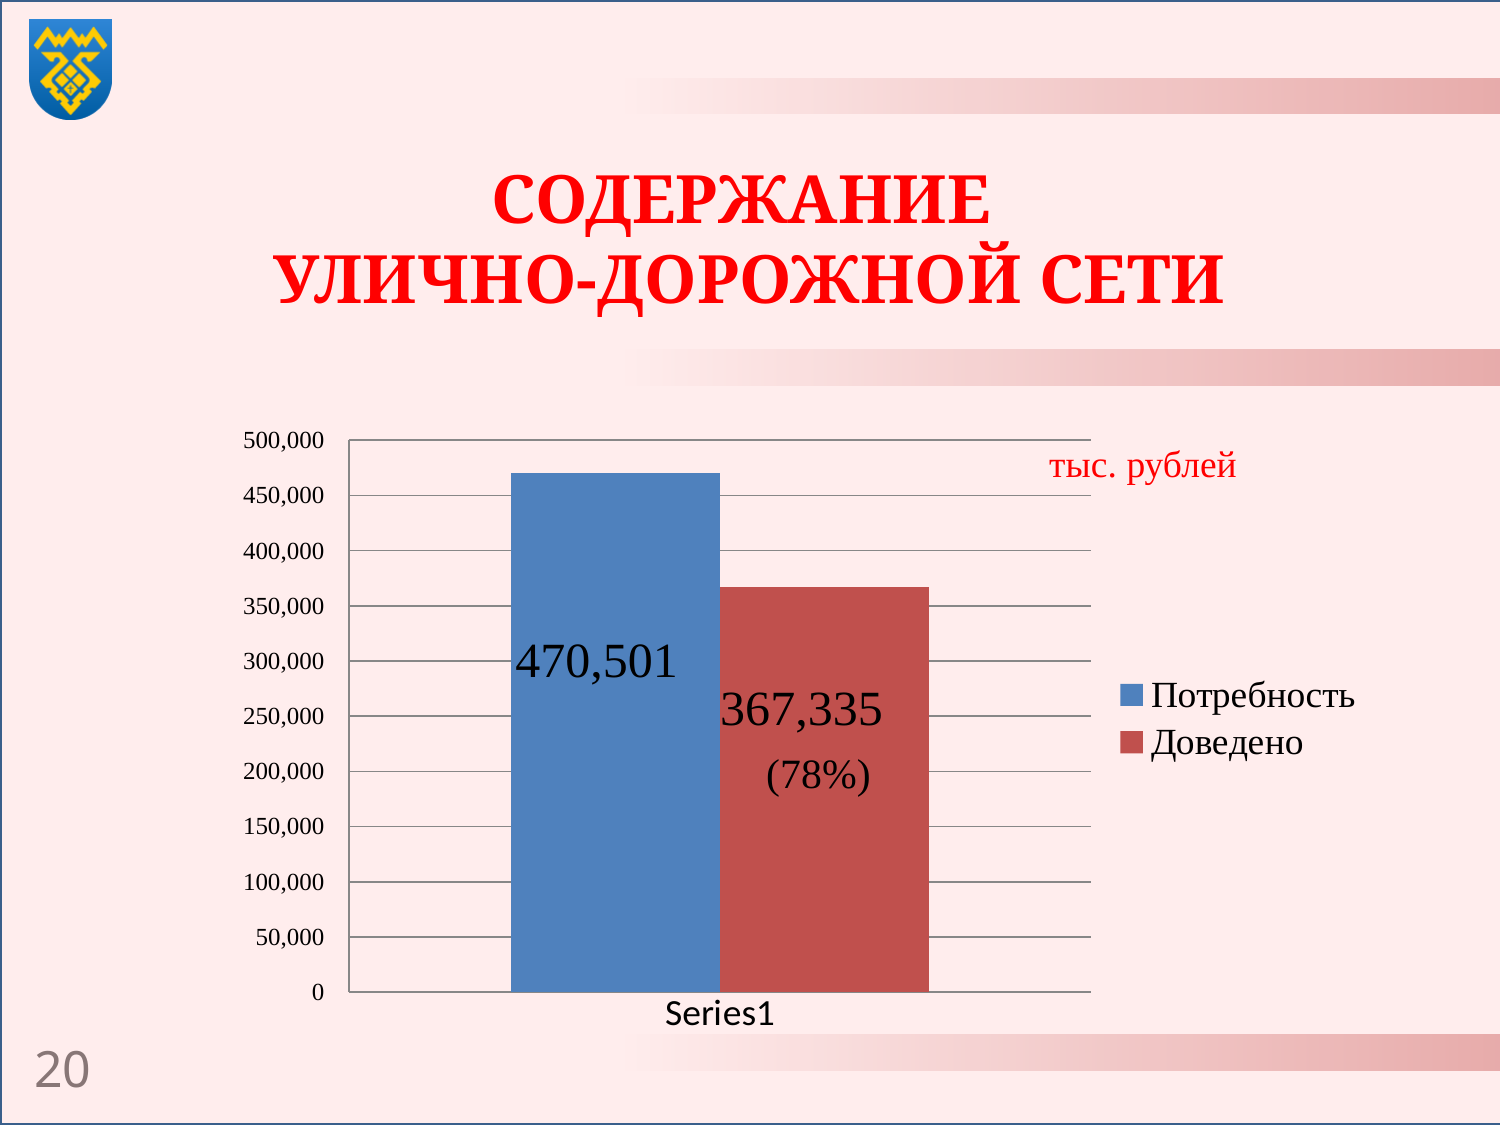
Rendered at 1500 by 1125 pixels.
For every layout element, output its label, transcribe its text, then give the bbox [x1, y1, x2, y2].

text_box СОДЕРЖАНИЕ УЛИЧНО-ДОРОЖНОЙ СЕТИ [0, 149, 1500, 325]
picture [29, 18, 112, 120]
chart [218, 411, 1381, 1036]
text_box [0, 325, 1500, 1125]
text_box [0, 0, 1500, 149]
